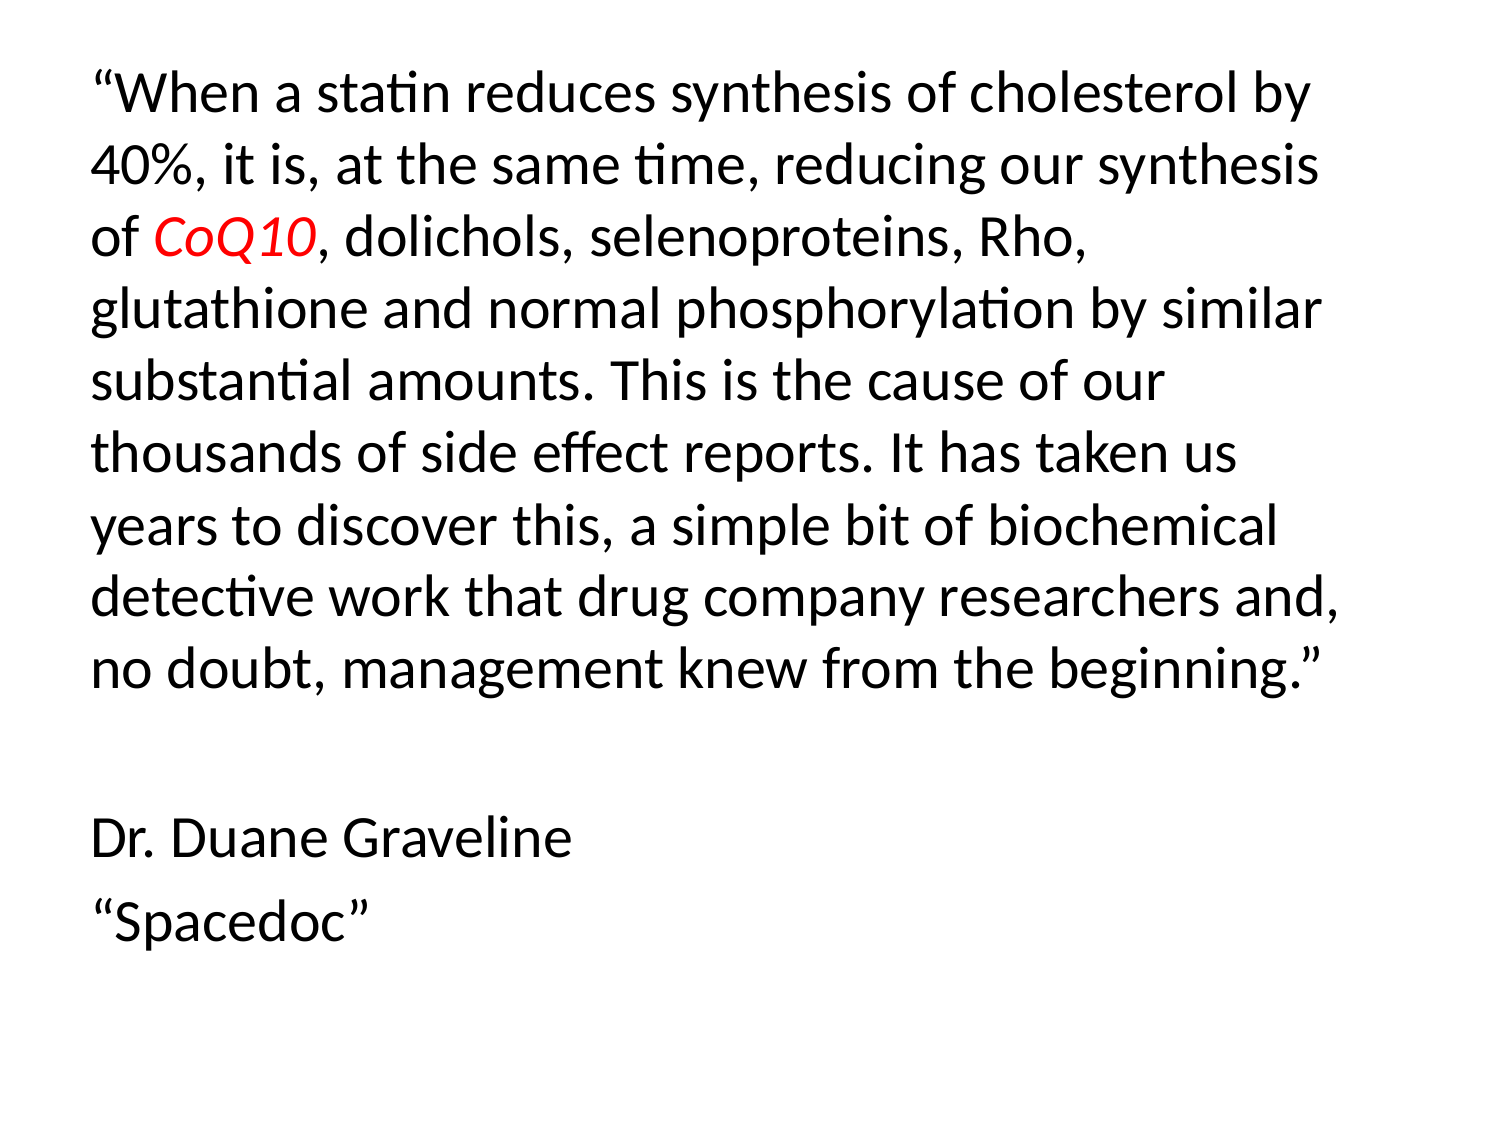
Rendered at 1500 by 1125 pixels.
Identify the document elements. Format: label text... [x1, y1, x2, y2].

list “When a statin reduces synthesis of cholesterol by 40%, it is, at the same time, reducing our synthesis of CoQ10, dolichols, selenoproteins, Rho, glutathione and normal phosphorylation by similar substantial amounts. This is the cause of our thousands of side effect reports. It has taken us years to discover this, a simple bit of biochemical detective work that drug company researchers and, no doubt, management knew from the beginning.” Dr. Duane Graveline “Spacedoc” [75, 45, 1373, 1005]
